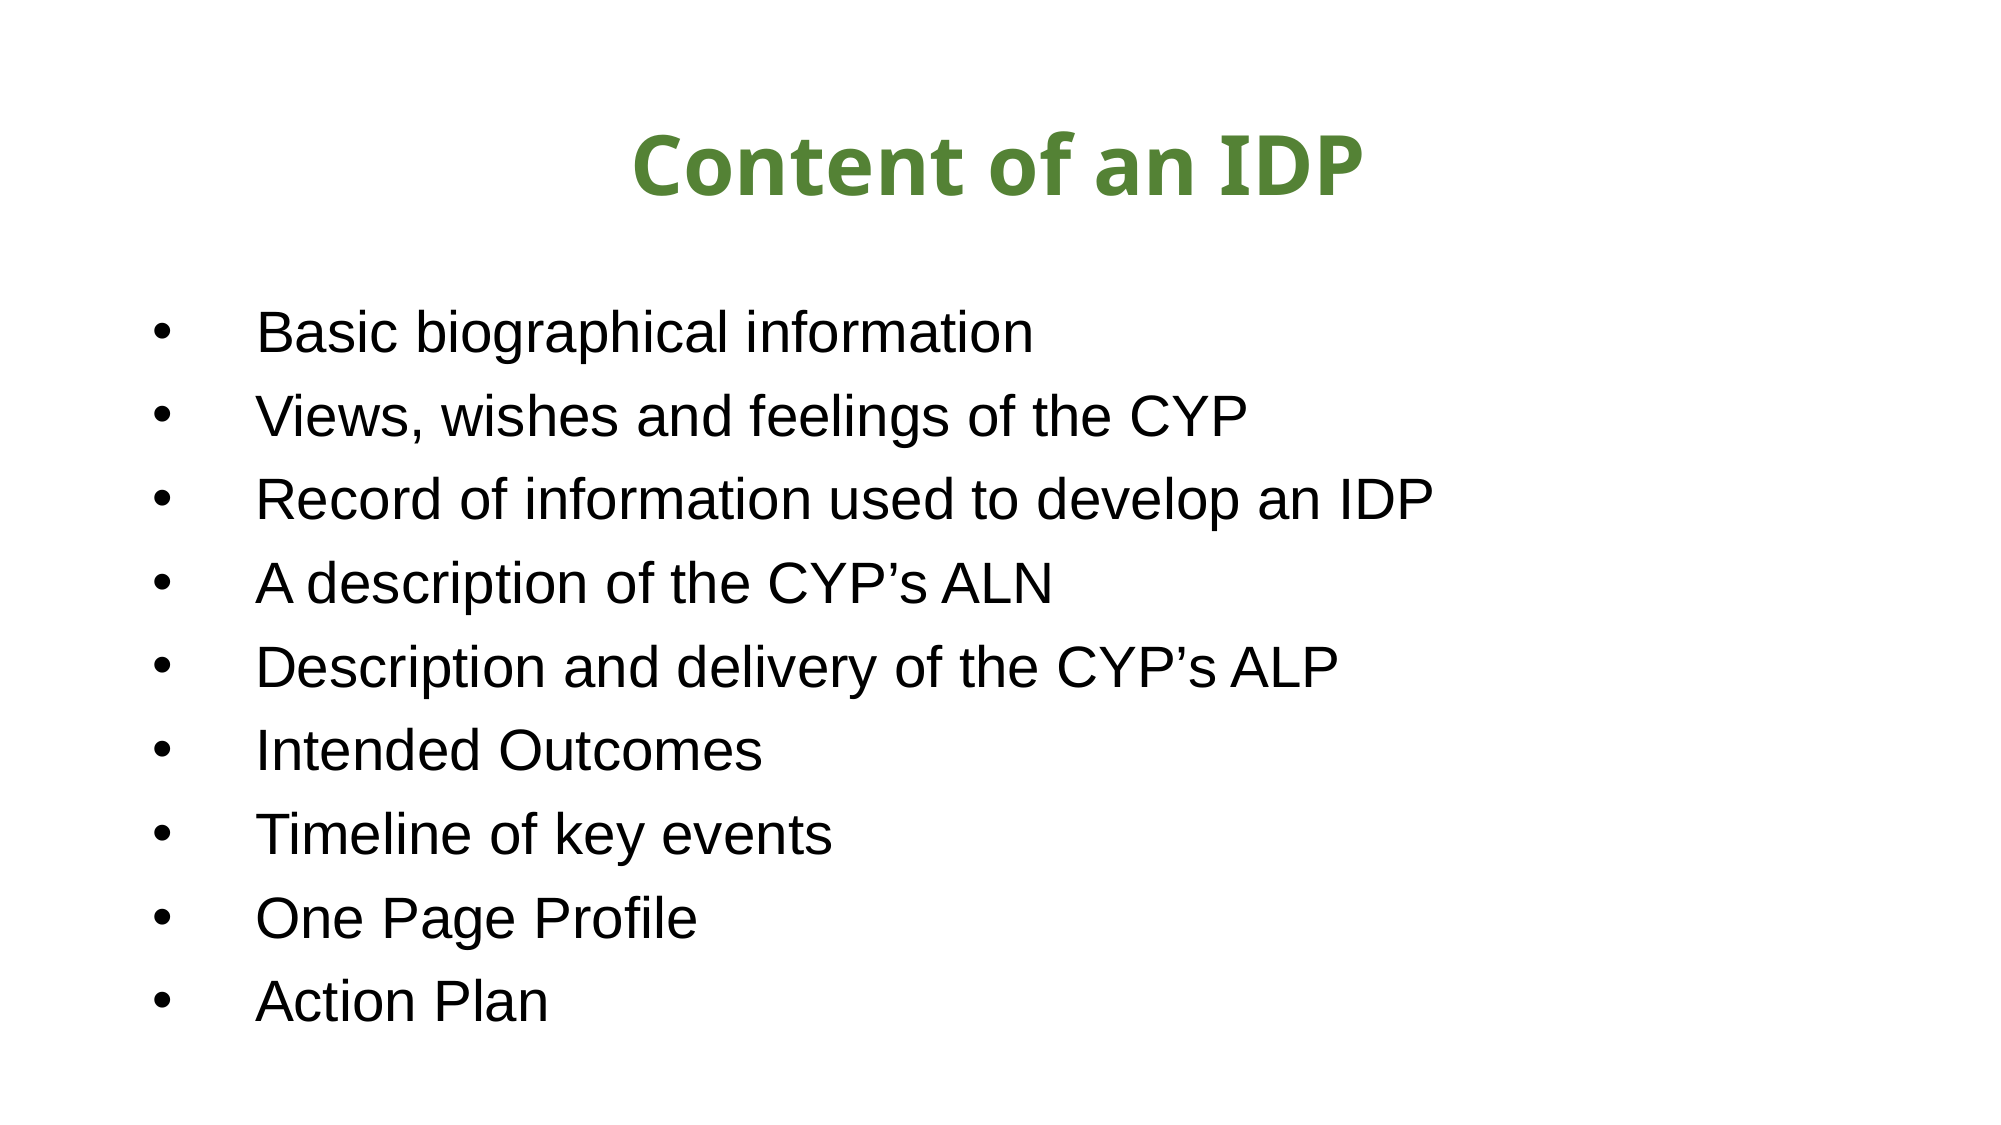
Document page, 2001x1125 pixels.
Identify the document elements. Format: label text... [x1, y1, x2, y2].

title Content of an IDP [134, 59, 1863, 278]
list Basic biographical information Views, wishes and feelings of the CYP Record of information used to develop an IDP A description of the CYP’s ALN Description and delivery of the CYP’s ALP Intended Outcomes Timeline of key events One Page Profile Action Plan [137, 203, 1863, 1088]
